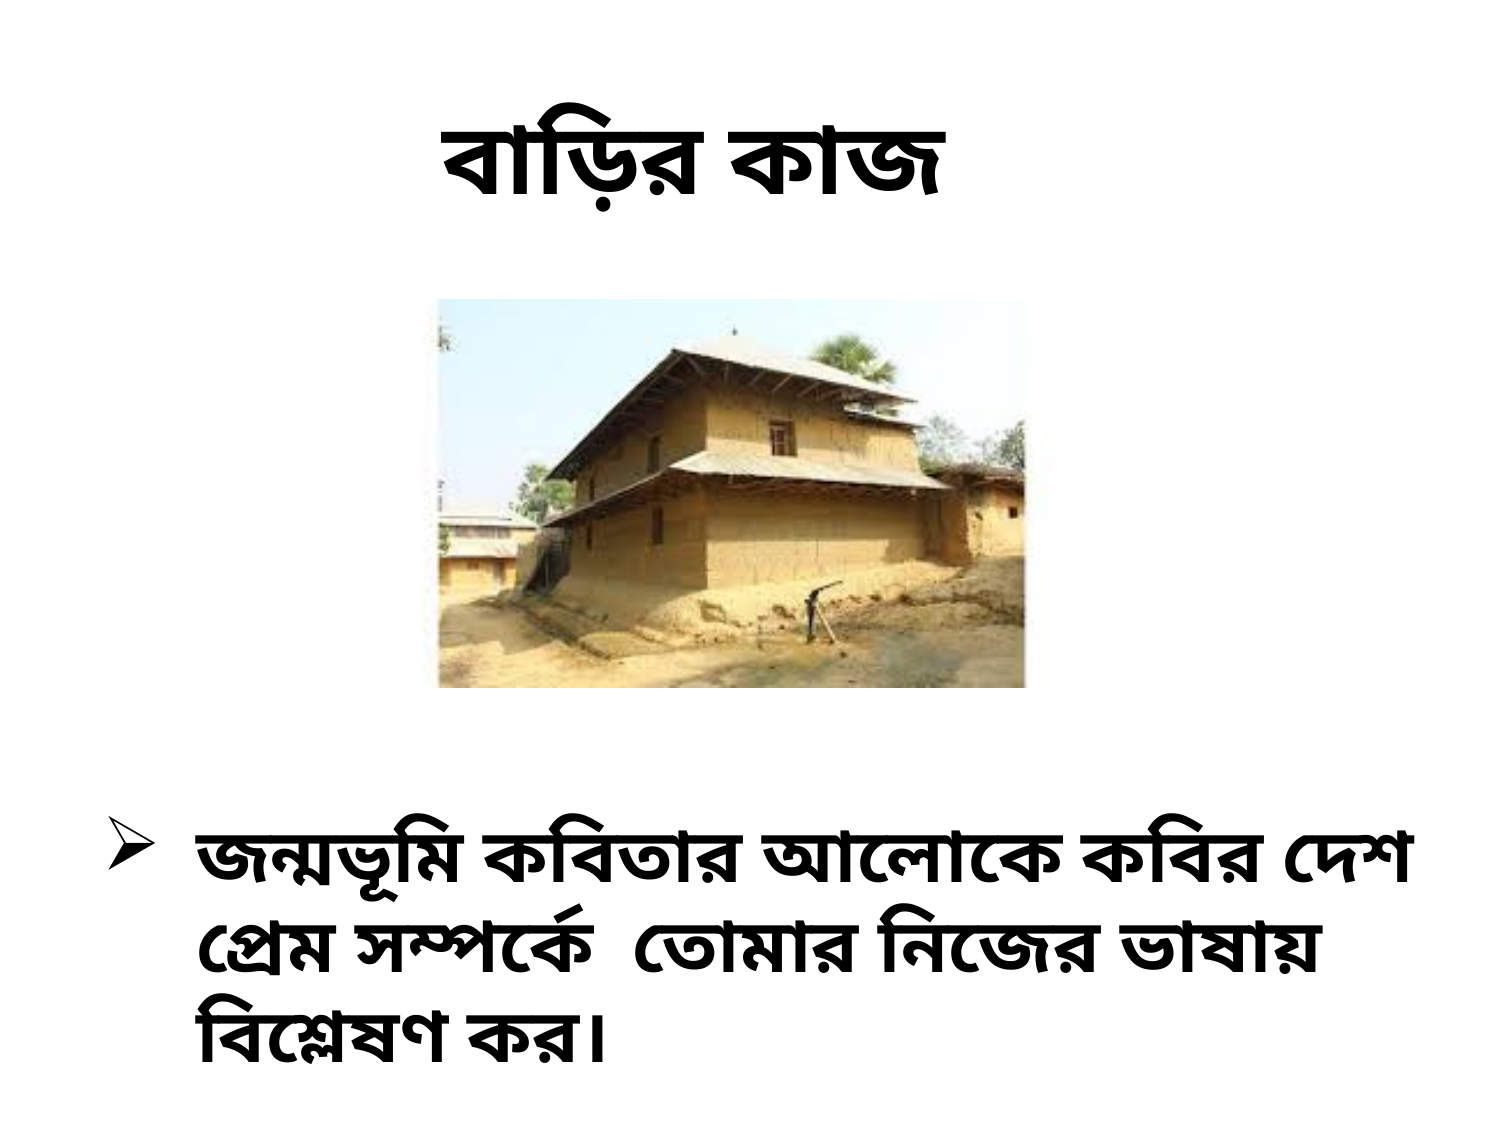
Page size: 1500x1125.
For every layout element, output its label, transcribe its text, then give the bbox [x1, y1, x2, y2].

text_box বাড়ির কাজ [427, 87, 961, 223]
picture [387, 299, 1078, 688]
text_box জন্মভূমি কবিতার আলোকে কবির দেশ প্রেম সম্পর্কে তোমার নিজের ভাষায় বিশ্লেষণ কর। [87, 799, 1463, 1125]
